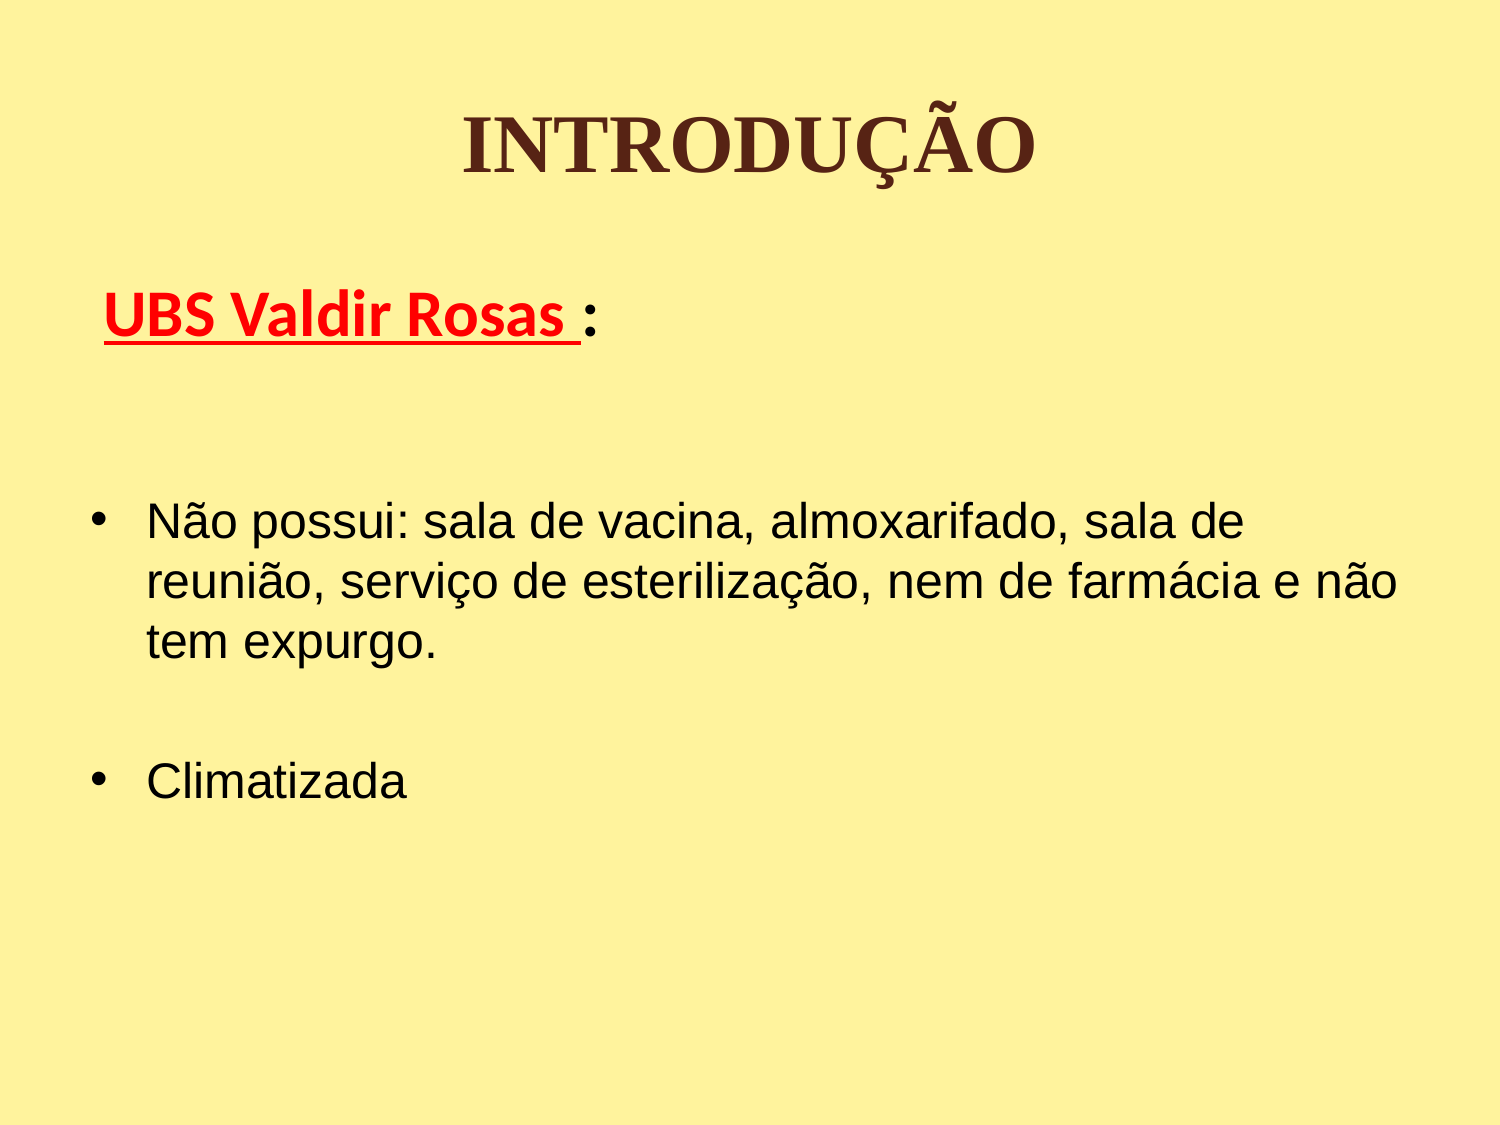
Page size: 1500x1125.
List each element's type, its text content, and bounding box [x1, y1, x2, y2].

list UBS Valdir Rosas : Não possui: sala de vacina, almoxarifado, sala de reunião, serviço de esterilização, nem de farmácia e não tem expurgo. Climatizada [75, 262, 1425, 1005]
title INTRODUÇÃO [75, 45, 1425, 233]
